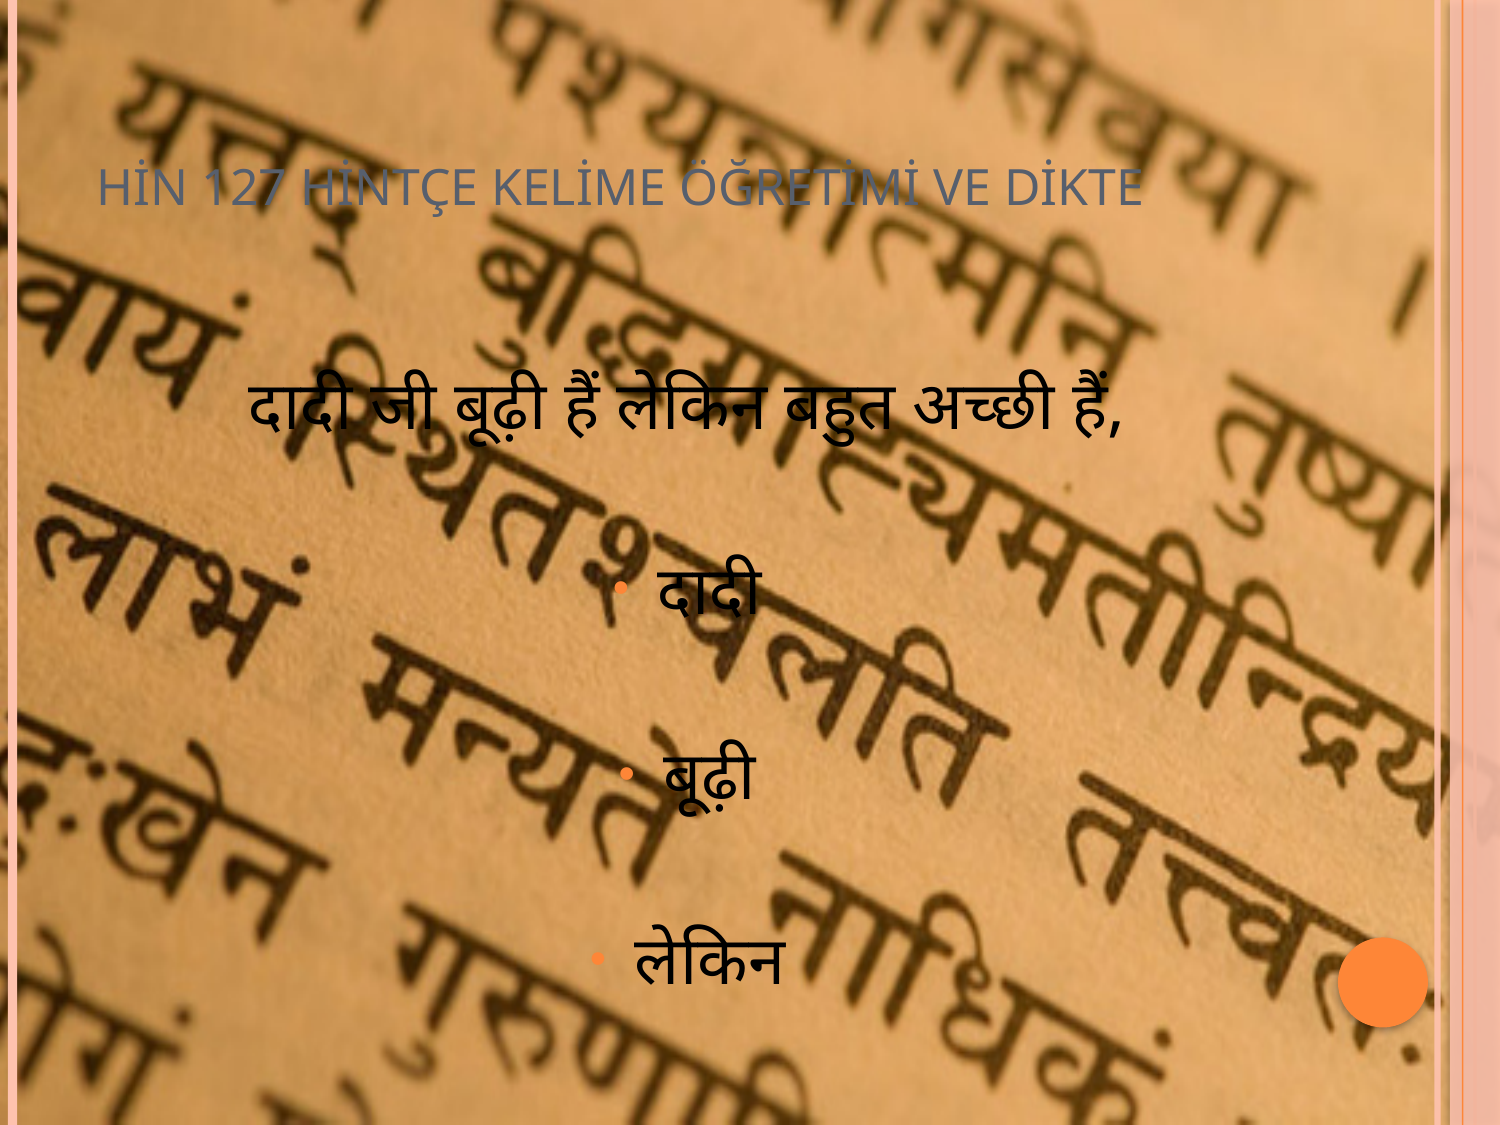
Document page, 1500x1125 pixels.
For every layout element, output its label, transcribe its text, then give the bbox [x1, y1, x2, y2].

title HİN 127 HİNTÇE KELİME ÖĞRETİMİ VE DİKTE [82, 35, 1307, 223]
picture [18, 0, 1434, 1125]
picture [0, 0, 7, 1125]
list दादी जी बूढ़ी हैं लेकिन बहुत अच्छी हैं, दादी बूढ़ी लेकिन [75, 262, 1300, 1062]
picture [1441, 0, 1449, 1125]
